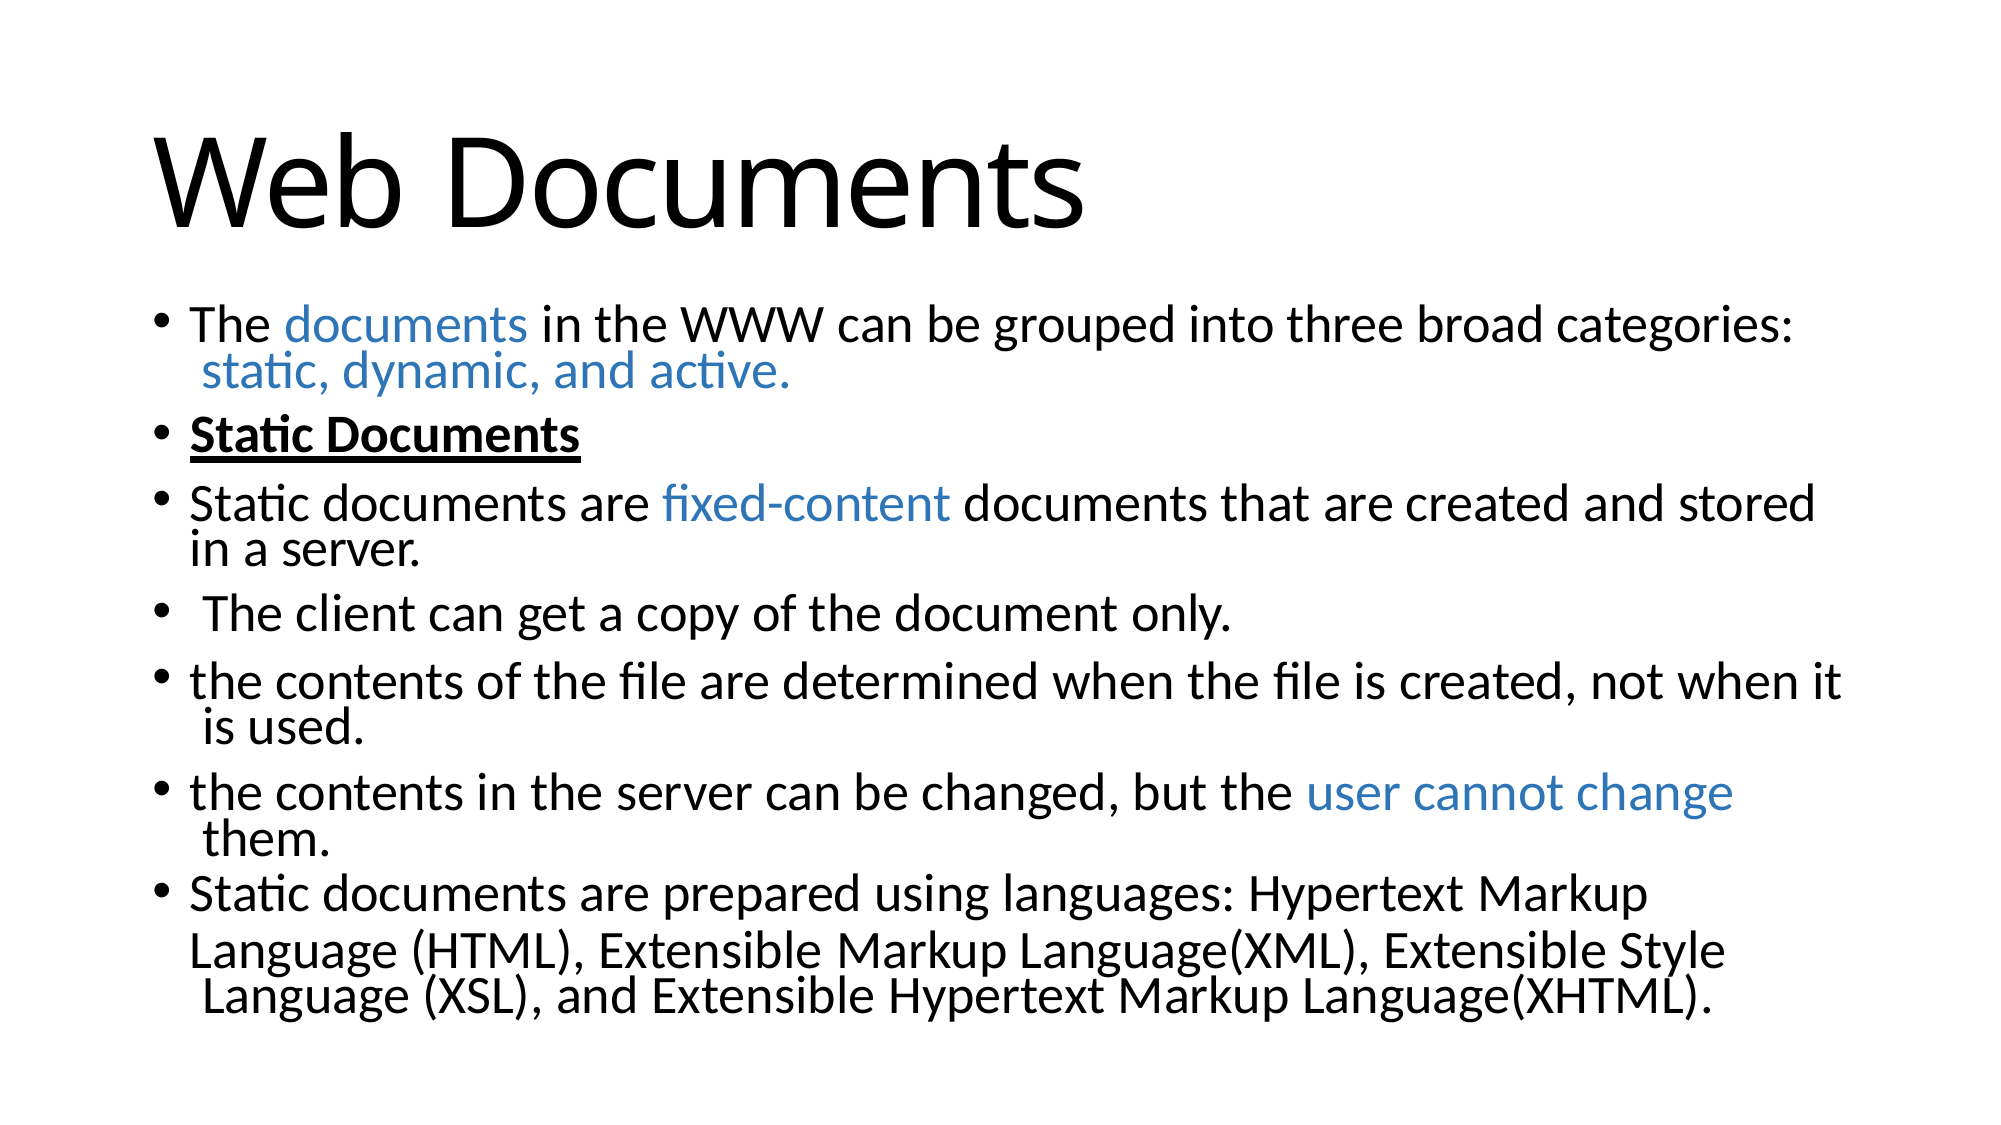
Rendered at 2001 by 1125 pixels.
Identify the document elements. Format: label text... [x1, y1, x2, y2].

text_box The documents in the WWW can be grouped into three broad categories: static, dynamic, and active. Static Documents Static documents are fixed-content documents that are created and stored in a server. The client can get a copy of the document only. the contents of the file are determined when the file is created, not when it is used. the contents in the server can be changed, but the user cannot change them. Static documents are prepared using languages: Hypertext Markup Language (HTML), Extensible Markup Language(XML), Extensible Style Language (XSL), and Extensible Hypertext Markup Language(XHTML). [150, 284, 1849, 1023]
title Web Documents [150, 100, 1163, 284]
